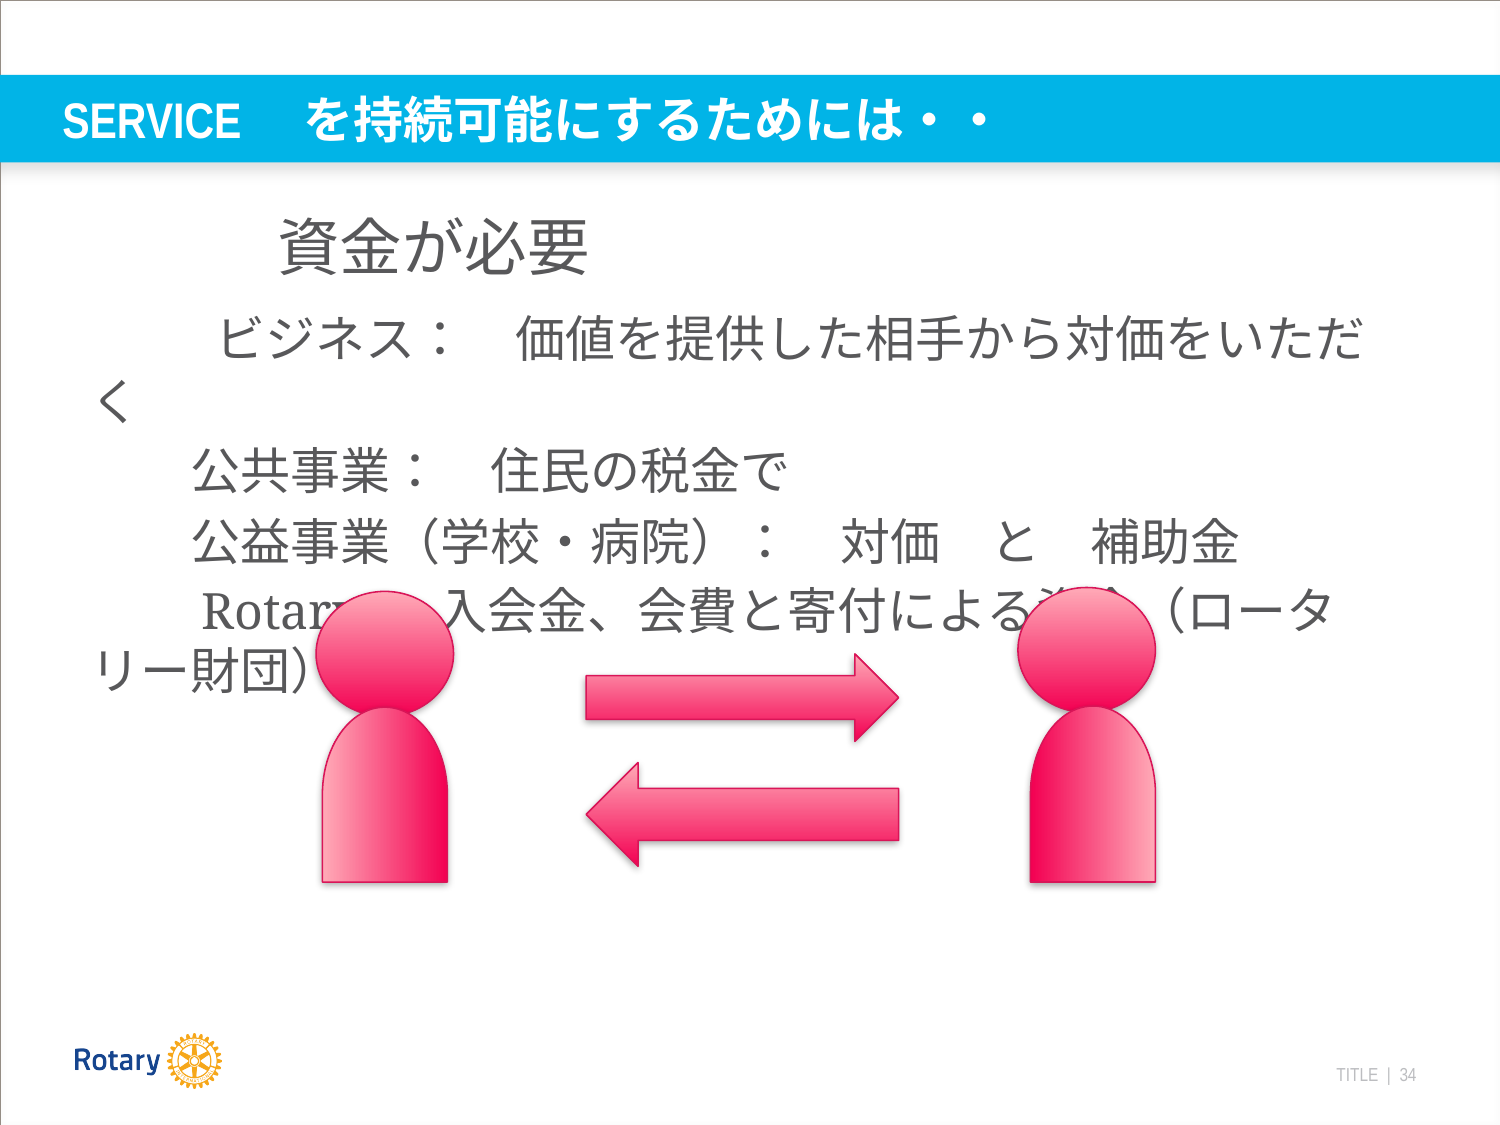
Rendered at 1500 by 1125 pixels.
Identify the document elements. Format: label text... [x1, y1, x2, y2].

text_box [1029, 705, 1157, 883]
text_box [321, 706, 449, 883]
list 資金が必要 ビジネス： 価値を提供した相手から対価をいただく 公共事業： 住民の税金で 公益事業（学校・病院）： 対価 と 補助金 Rotary: 入会金、会費と寄付による資金（ロータリー財団） [75, 200, 1425, 1063]
title SERVICE を持続可能にするためには・・ [62, 75, 1500, 163]
text_box [585, 653, 900, 743]
picture [75, 1063, 222, 1089]
text_box [585, 761, 900, 868]
text_box [315, 590, 455, 713]
text_box [1017, 586, 1157, 711]
